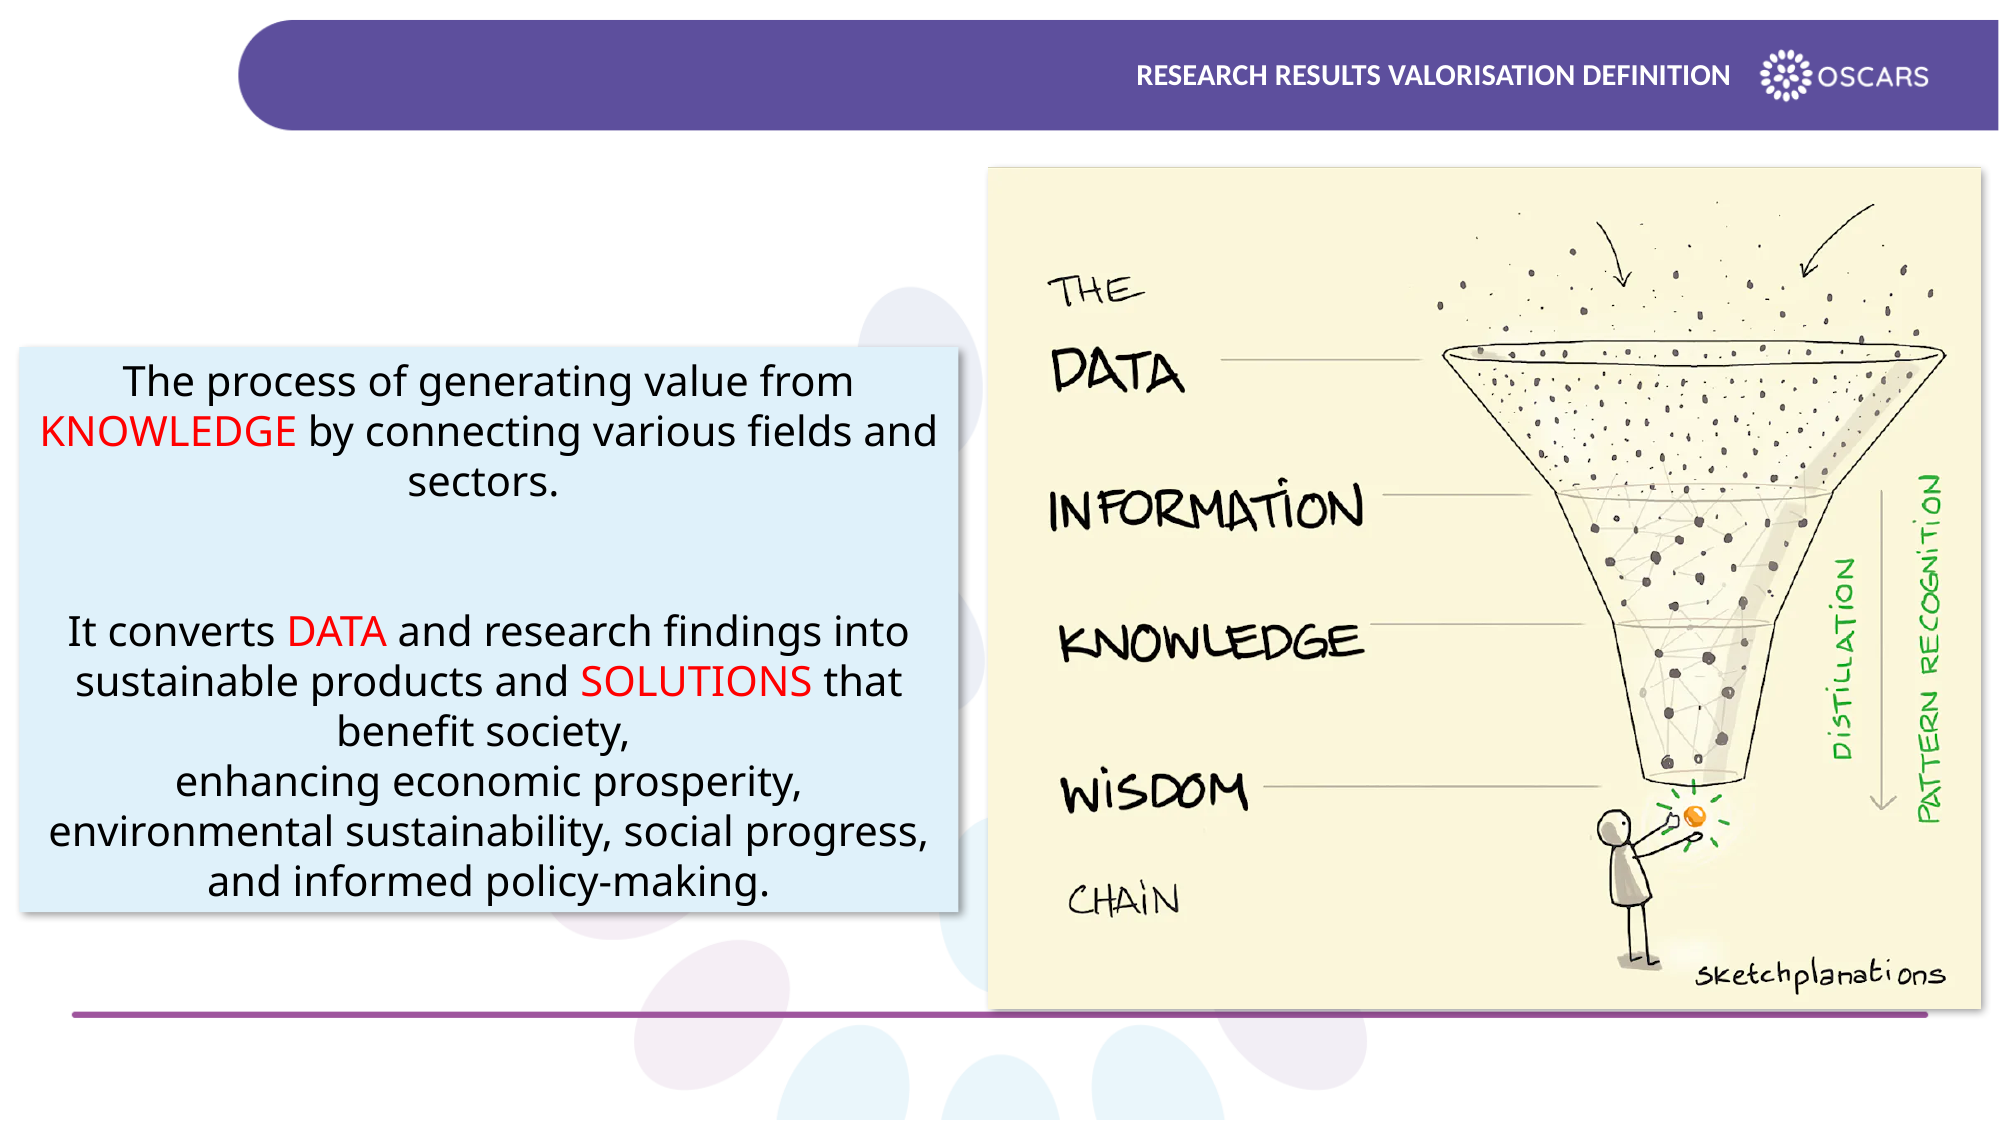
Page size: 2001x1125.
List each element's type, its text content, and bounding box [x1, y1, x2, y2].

text_box The process of generating value from KNOWLEDGE by connecting various fields and sectors. It converts DATA and research findings into sustainable products and SOLUTIONS that benefit society, enhancing economic prosperity, environmental sustainability, social progress, and informed policy-making. [19, 347, 959, 913]
title RESEARCH RESULTS VALORISATION DEFINITION [413, 51, 1747, 100]
picture [0, 0, 1999, 1120]
